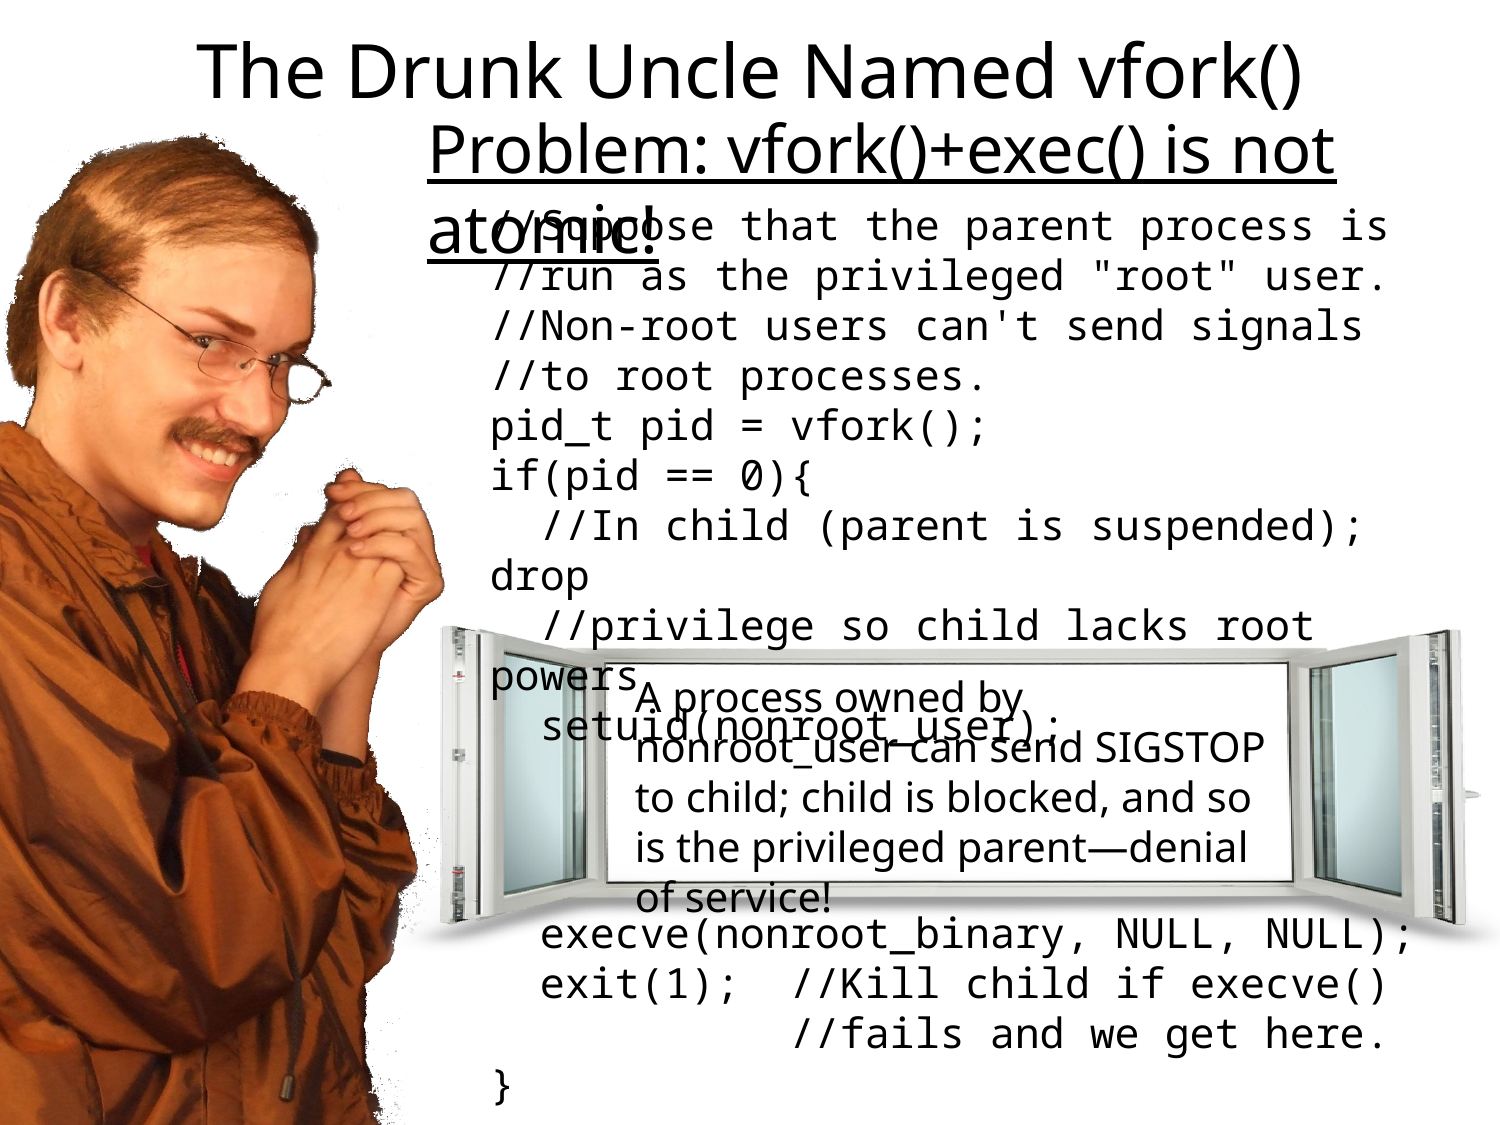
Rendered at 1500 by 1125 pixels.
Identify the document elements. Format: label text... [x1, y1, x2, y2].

text_box Problem: vfork()+exec() is not atomic! [412, 99, 1500, 275]
title The Drunk Uncle Named vfork() [0, 0, 1500, 122]
picture [0, 124, 1500, 1125]
text_box execve(nonroot_binary, NULL, NULL); exit(1); //Kill child if execve() //fails and we get here. } [474, 984, 1500, 1115]
text_box //Suppose that the parent process is //run as the privileged "root" user. //Non-root users can't send signals //to root processes. pid_t pid = vfork(); if(pid == 0){ //In child (parent is suspended); drop //privilege so child lacks root powers setuid(nonroot_user); [474, 191, 1500, 623]
